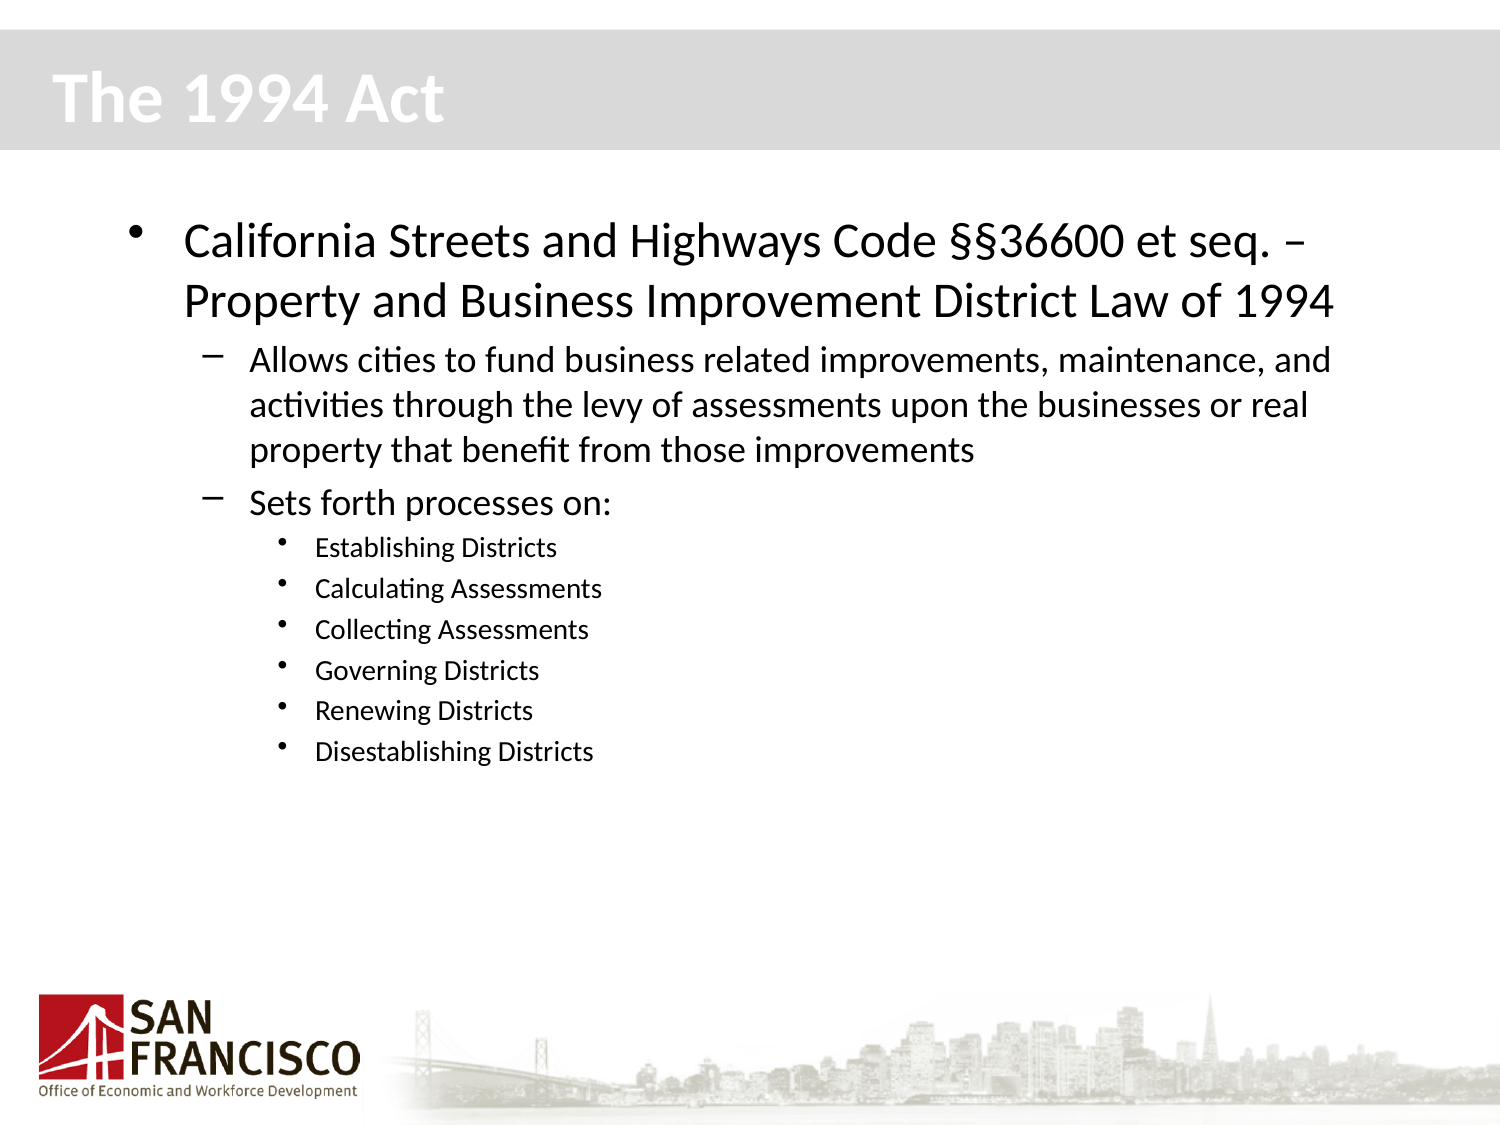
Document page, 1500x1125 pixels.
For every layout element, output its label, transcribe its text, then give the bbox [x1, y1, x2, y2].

list California Streets and Highways Code §§36600 et seq. – Property and Business Improvement District Law of 1994 Allows cities to fund business related improvements, maintenance, and activities through the levy of assessments upon the businesses or real property that benefit from those improvements Sets forth processes on: Establishing Districts Calculating Assessments Collecting Assessments Governing Districts Renewing Districts Disestablishing Districts [112, 199, 1388, 876]
picture [37, 992, 1500, 1125]
text_box [0, 29, 1500, 150]
title The 1994 Act [37, 37, 1313, 151]
